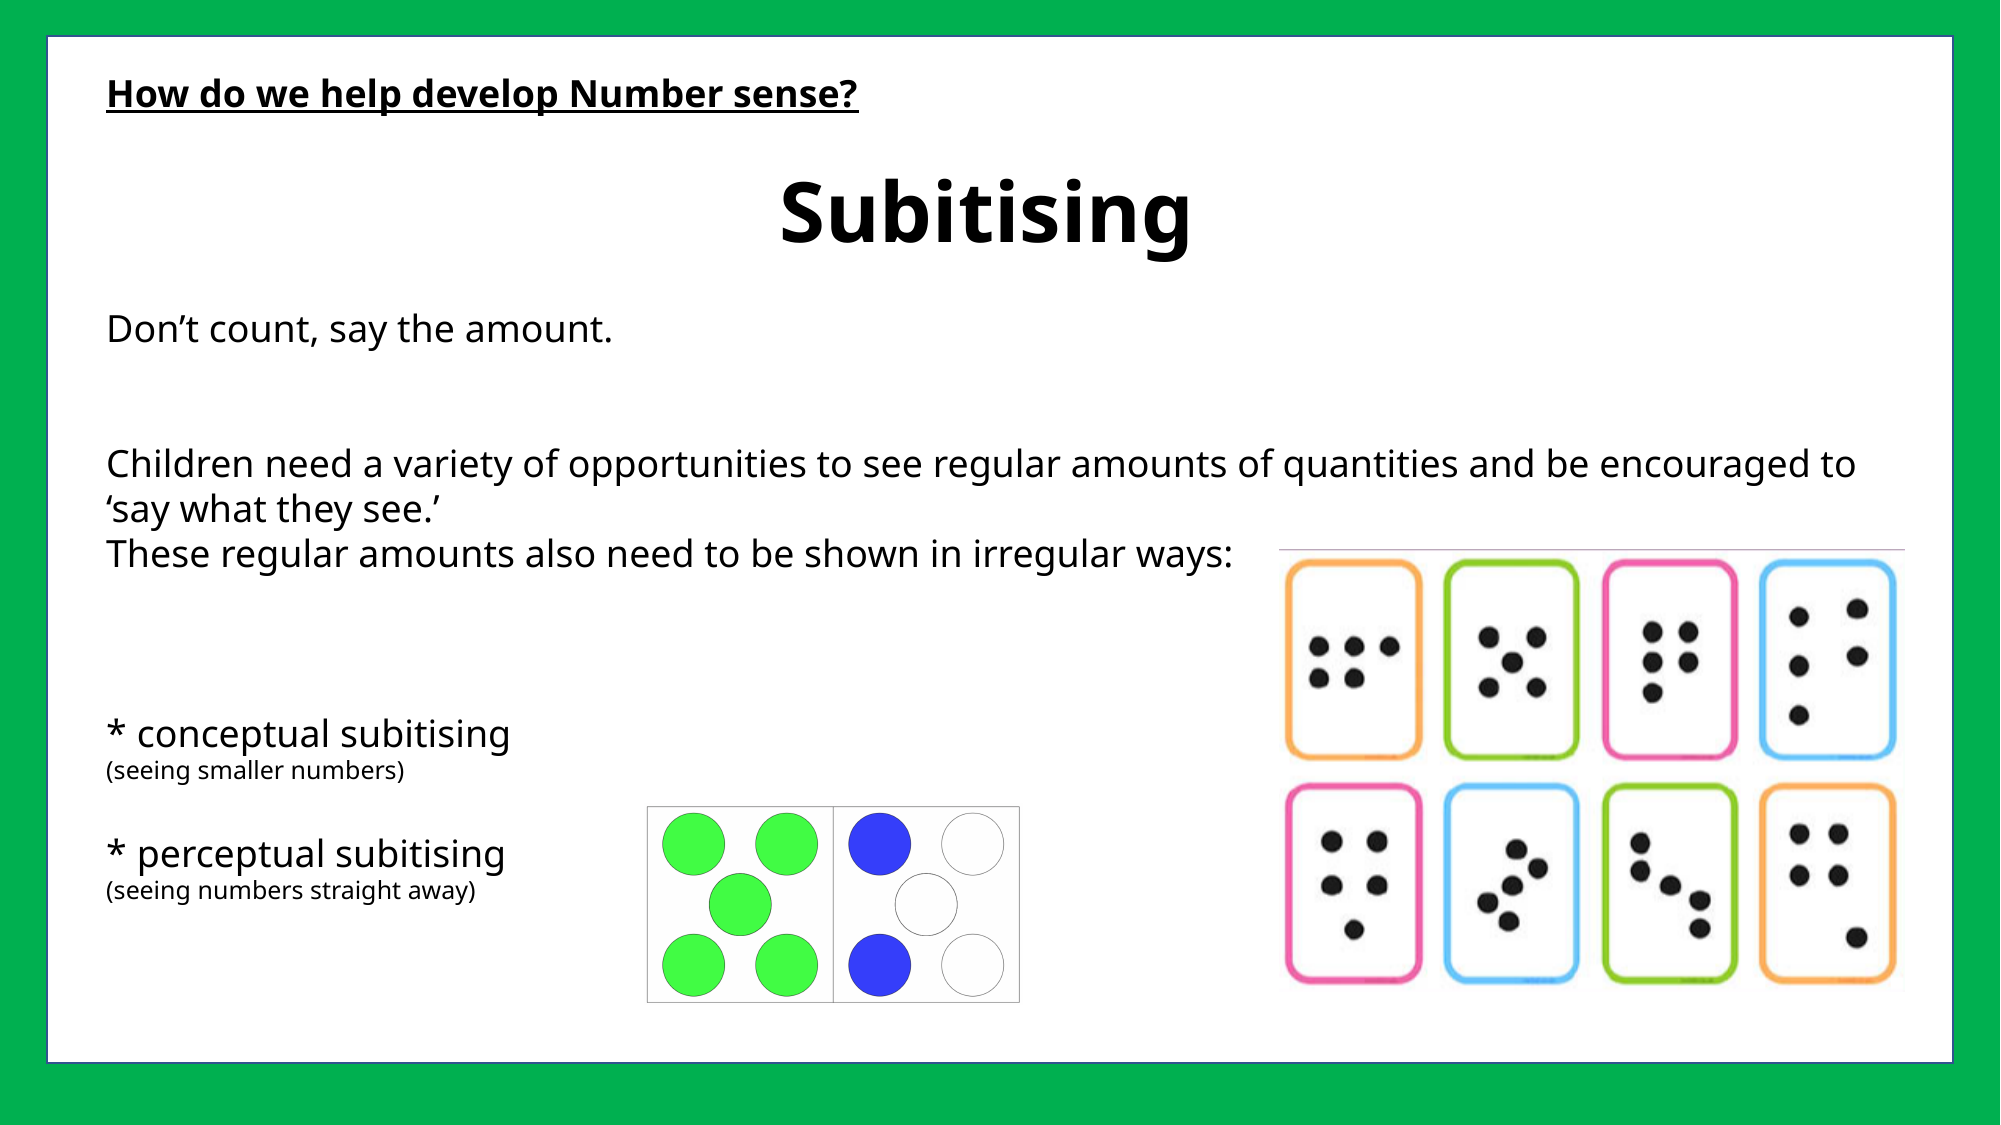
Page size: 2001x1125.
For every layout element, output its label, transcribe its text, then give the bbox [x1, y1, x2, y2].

text_box How do we help develop Number sense? Subitising Don’t count, say the amount. Children need a variety of opportunities to see regular amounts of quantities and be encouraged to ‘say what they see.’ These regular amounts also need to be shown in irregular ways: * conceptual subitising (seeing smaller numbers) * perceptual subitising (seeing numbers straight away) [91, 62, 1905, 912]
picture [643, 803, 1023, 1005]
text_box [46, 35, 1954, 1064]
picture [1279, 549, 1905, 992]
